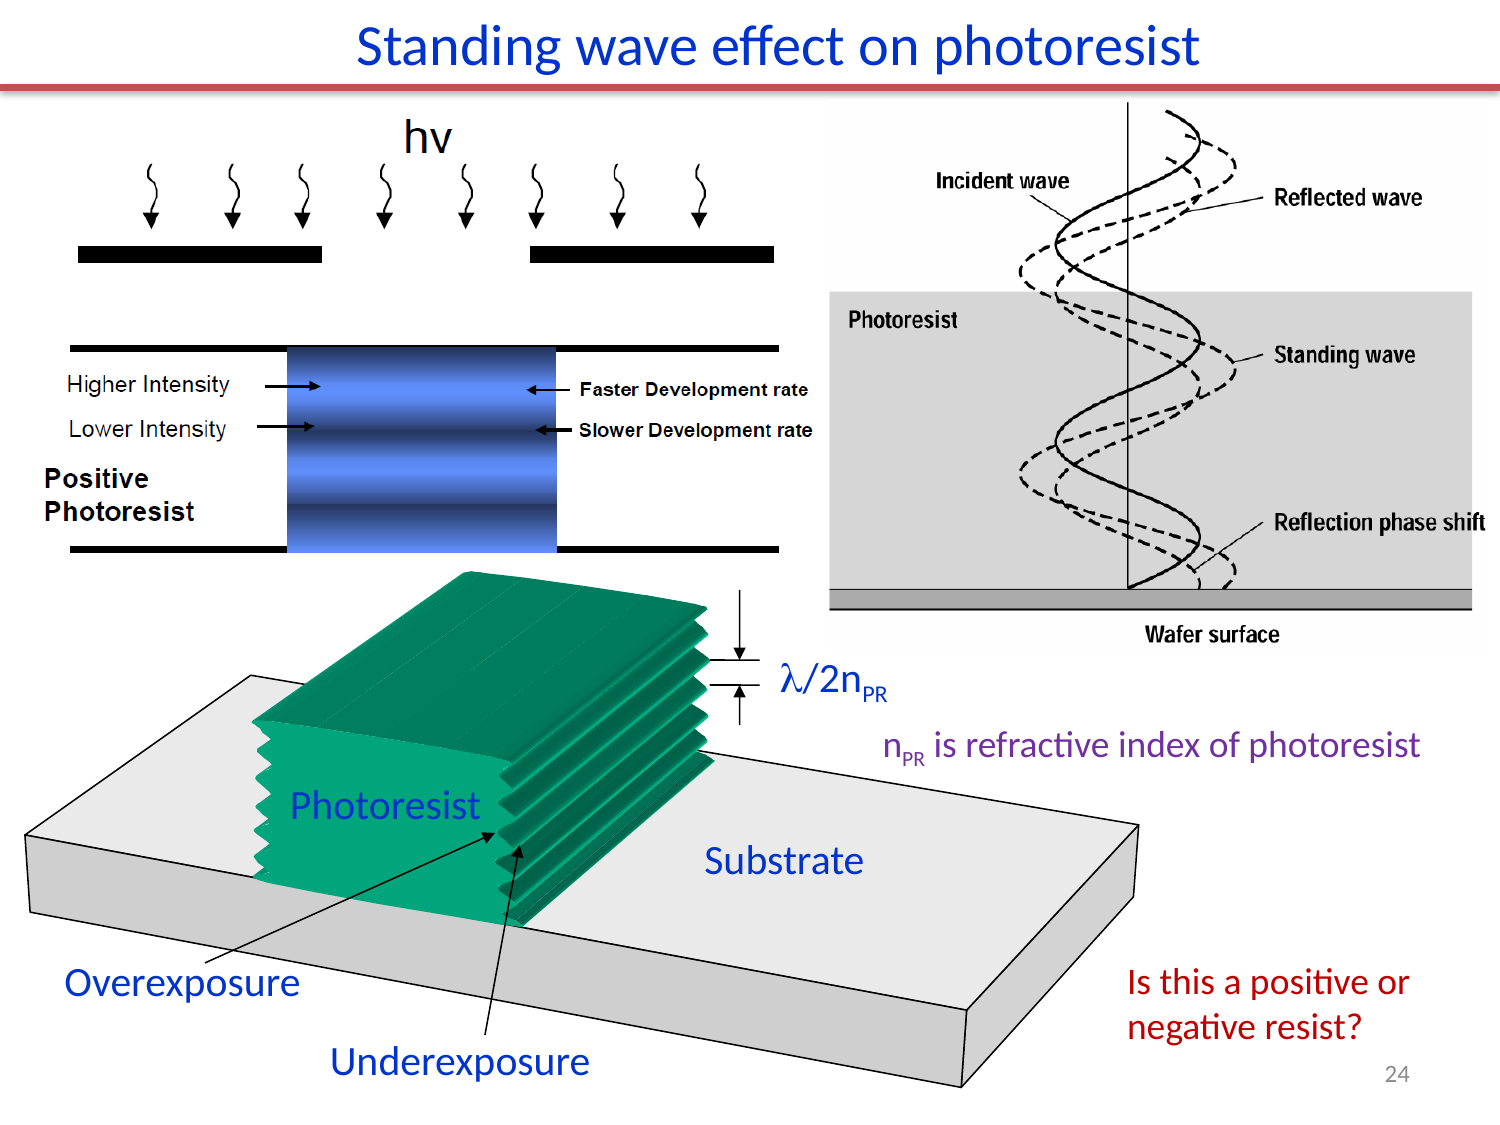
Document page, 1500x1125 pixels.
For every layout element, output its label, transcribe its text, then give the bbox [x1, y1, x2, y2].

picture [37, 112, 819, 563]
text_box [24, 562, 1139, 1088]
text_box Standing wave effect on photoresist [341, 0, 1217, 85]
text_box Is this a positive or negative resist? [1144, 949, 1440, 1055]
slide_number 24 [1074, 1042, 1425, 1103]
picture [826, 99, 1488, 651]
text_box nPR is refractive index of photoresist [1144, 712, 1437, 779]
